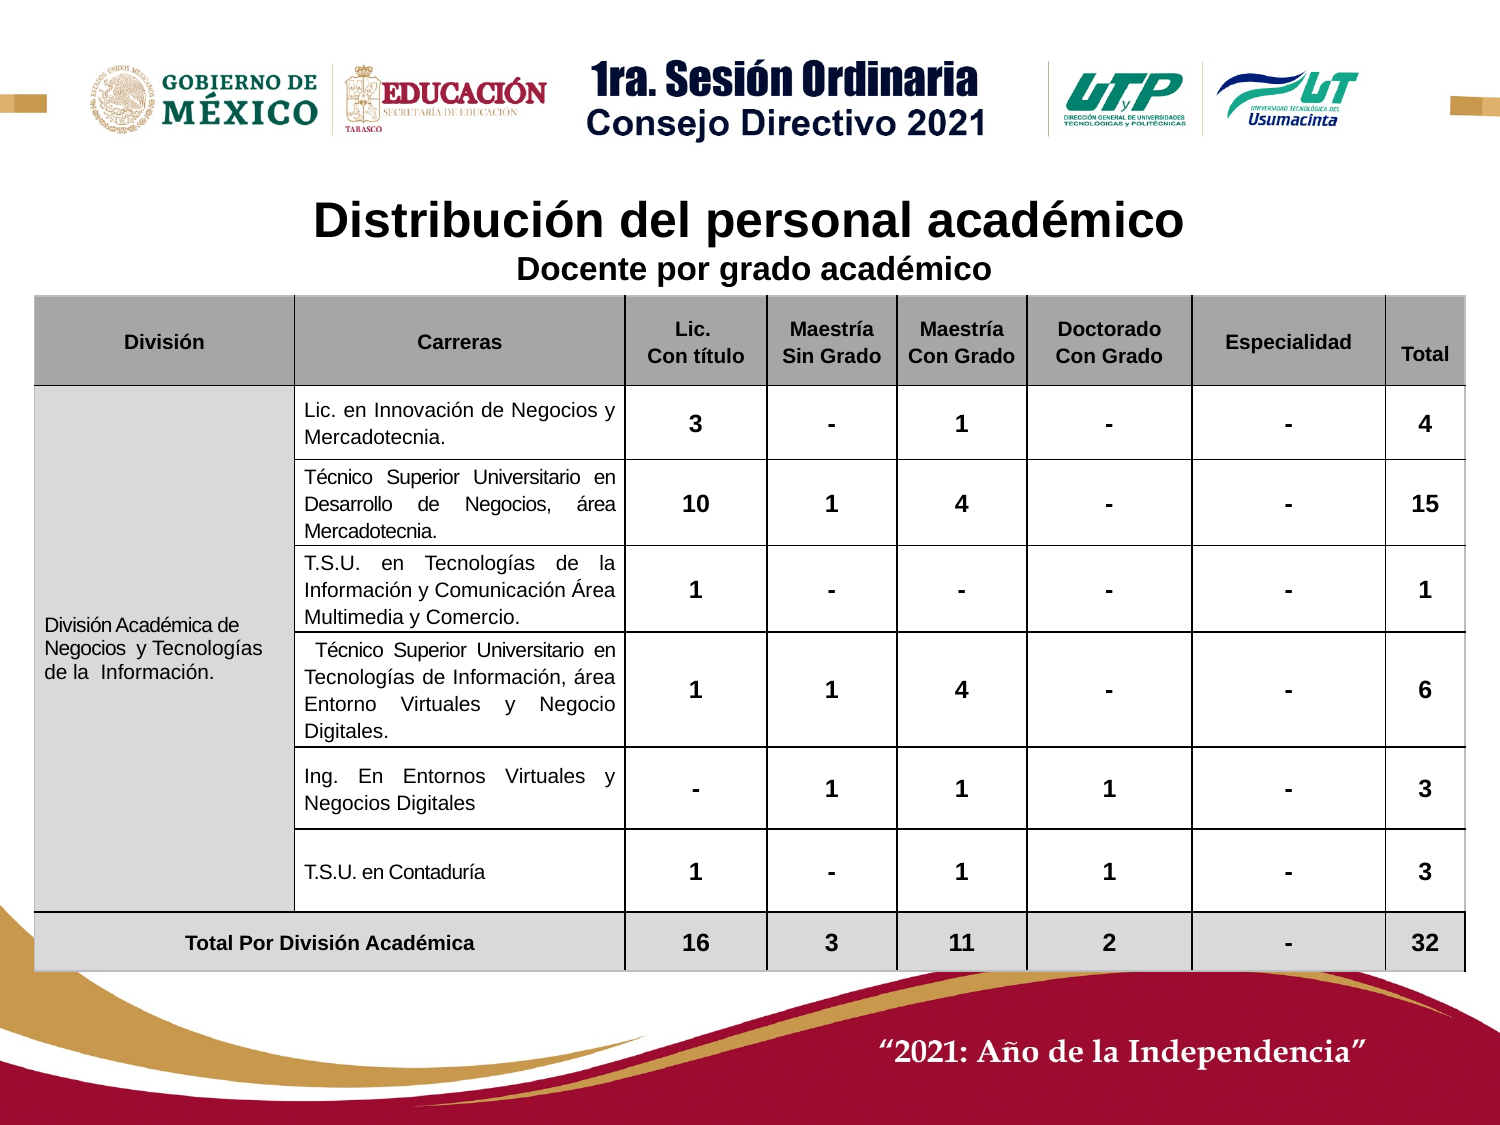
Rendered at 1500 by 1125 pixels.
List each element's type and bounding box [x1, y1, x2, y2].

list [0, 0, 1500, 1125]
